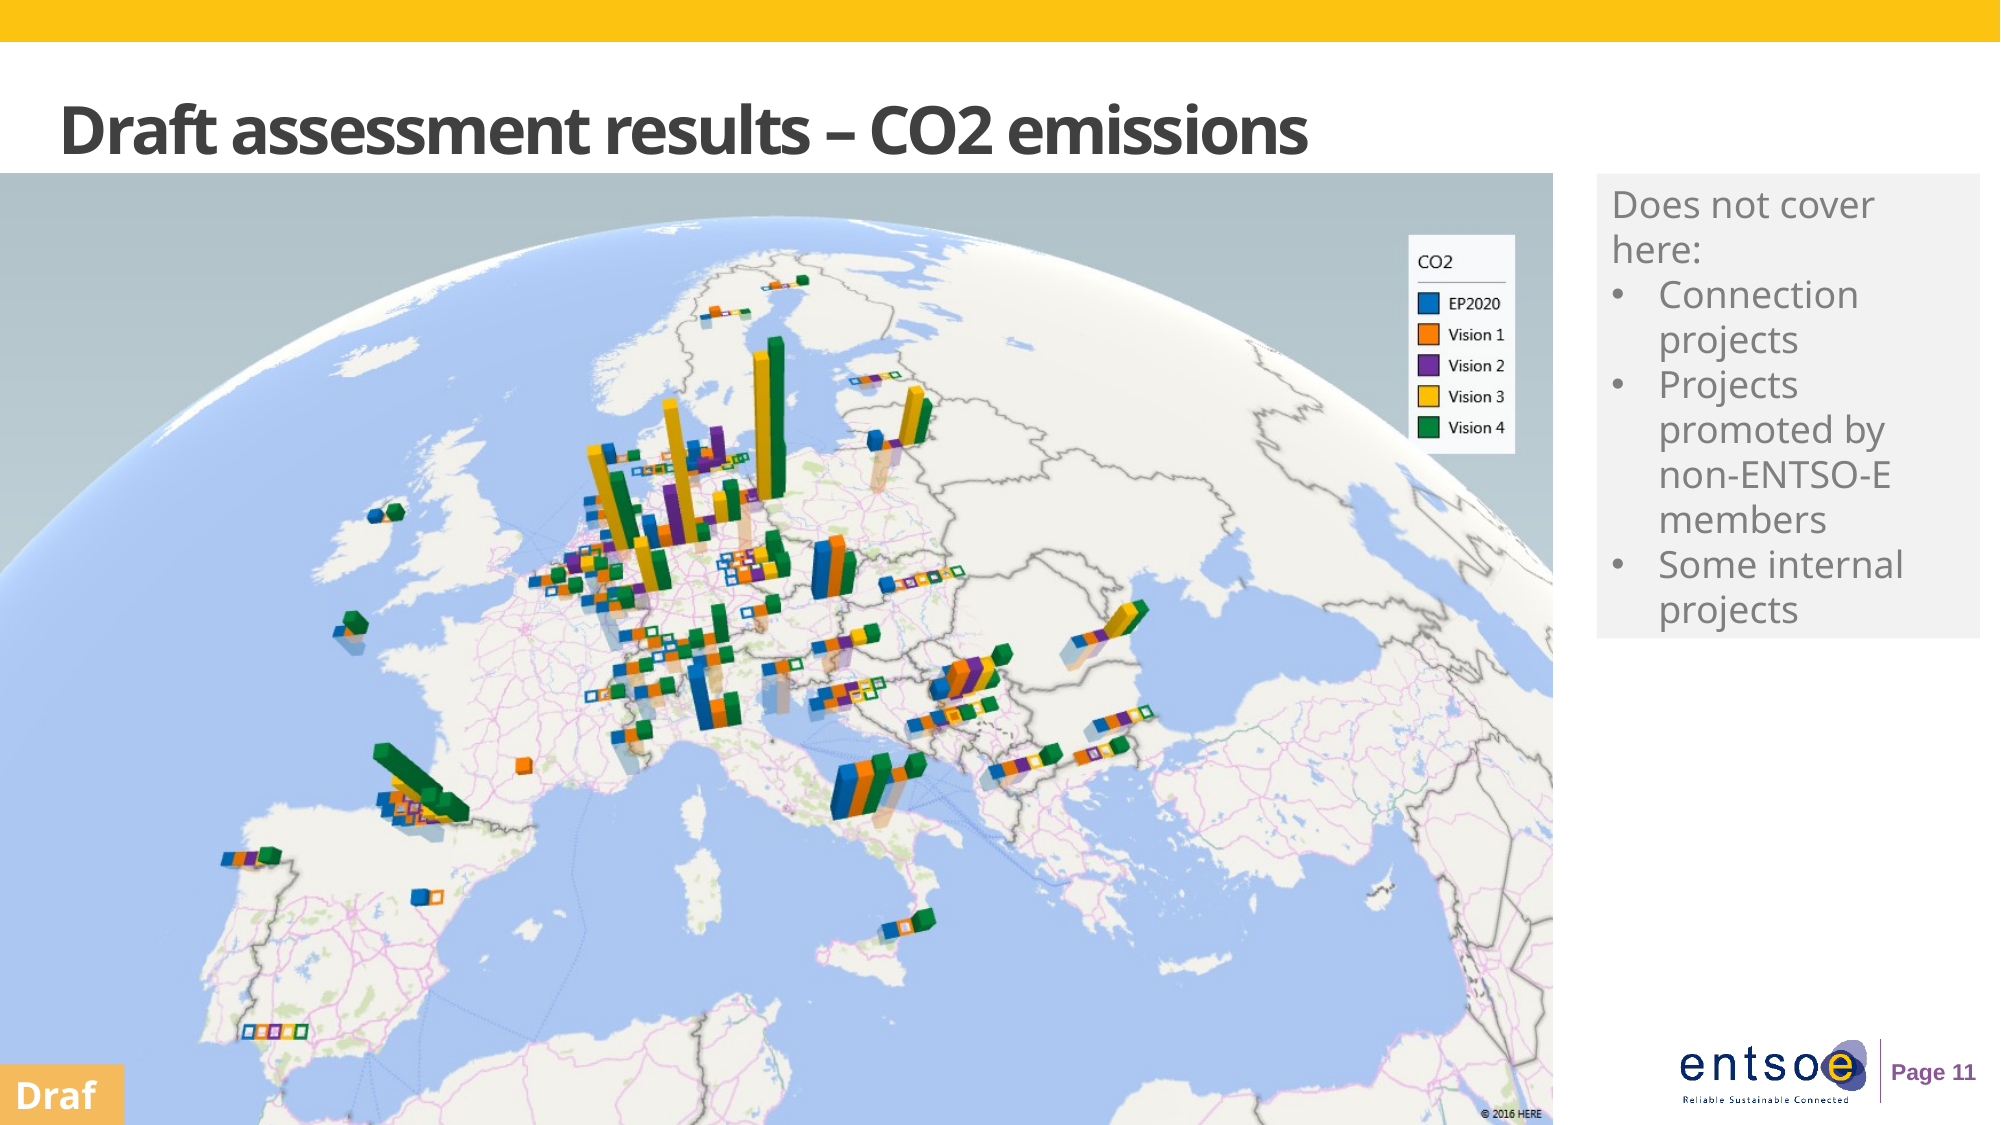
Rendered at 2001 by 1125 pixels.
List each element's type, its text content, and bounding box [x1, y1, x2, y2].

title Draft assessment results – CO2 emissions [44, 63, 1933, 207]
slide_number Page 11 [1890, 1038, 1993, 1104]
picture [0, 173, 1553, 1125]
text_box Does not cover here: Connection projects Projects promoted by non-ENTSO-E members Some internal projects [1596, 173, 1980, 639]
picture [1677, 1038, 1871, 1104]
